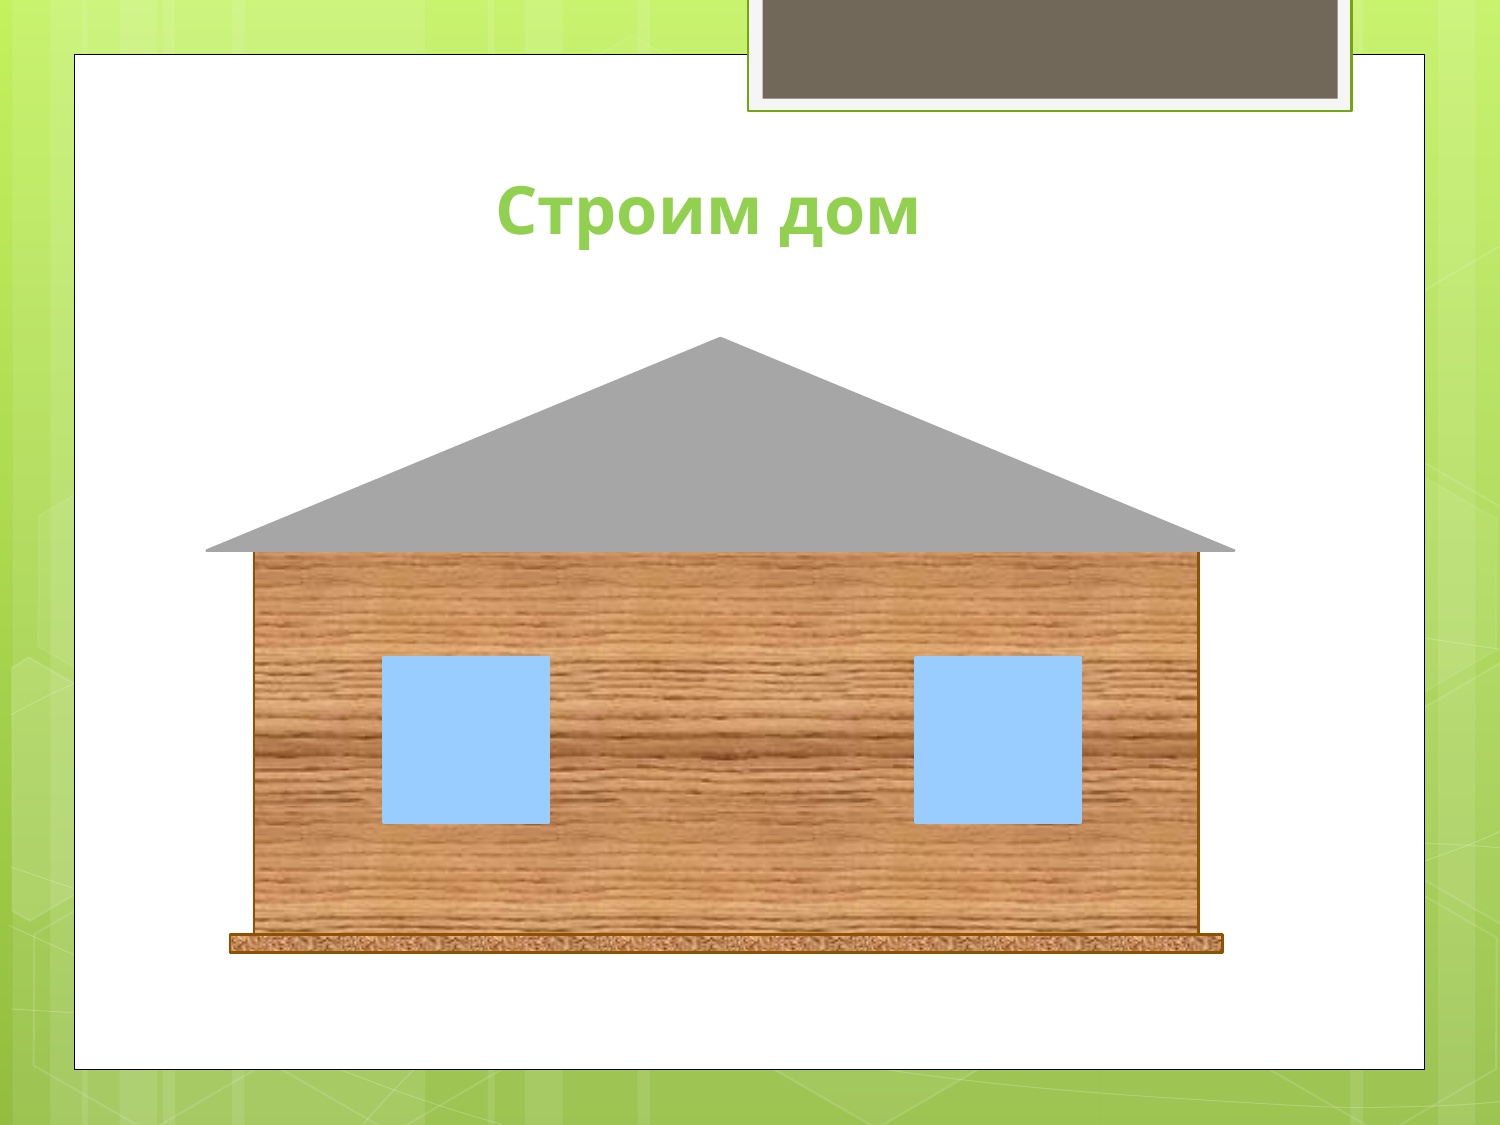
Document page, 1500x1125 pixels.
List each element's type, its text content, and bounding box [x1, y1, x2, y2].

text_box Строим дом [159, 160, 1258, 256]
text_box [229, 933, 1224, 954]
text_box [205, 336, 1236, 552]
text_box [914, 656, 1082, 824]
text_box [382, 656, 550, 824]
text_box [253, 552, 1200, 936]
